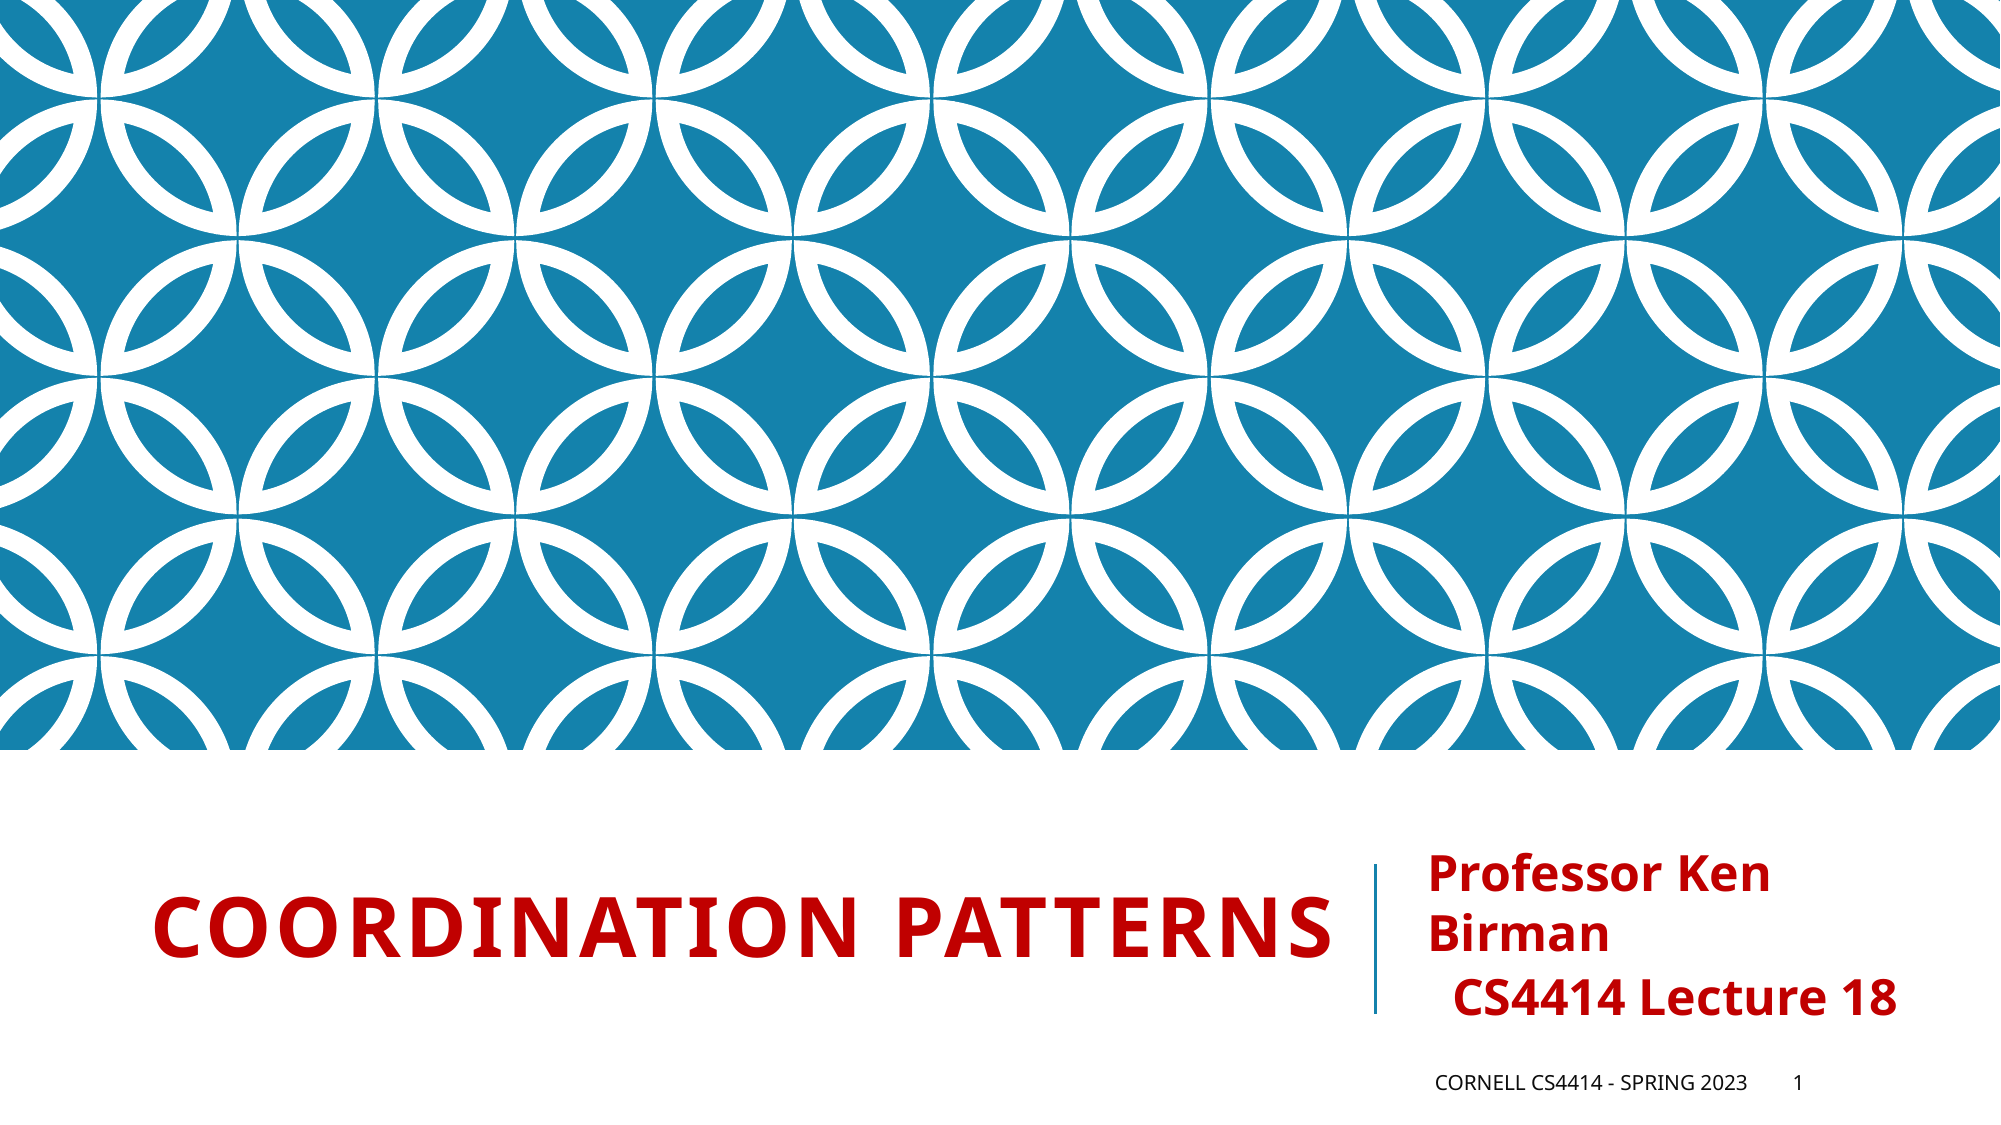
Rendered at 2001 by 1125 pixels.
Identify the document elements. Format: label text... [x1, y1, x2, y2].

footer Cornell CS4414 - Spring 2023 [794, 1061, 1763, 1107]
slide_number 1 [1777, 1061, 1938, 1107]
subtitle Professor Ken Birman CS4414 Lecture 18 [1412, 813, 1938, 1054]
title Coordination Patterns [75, 813, 1350, 1054]
